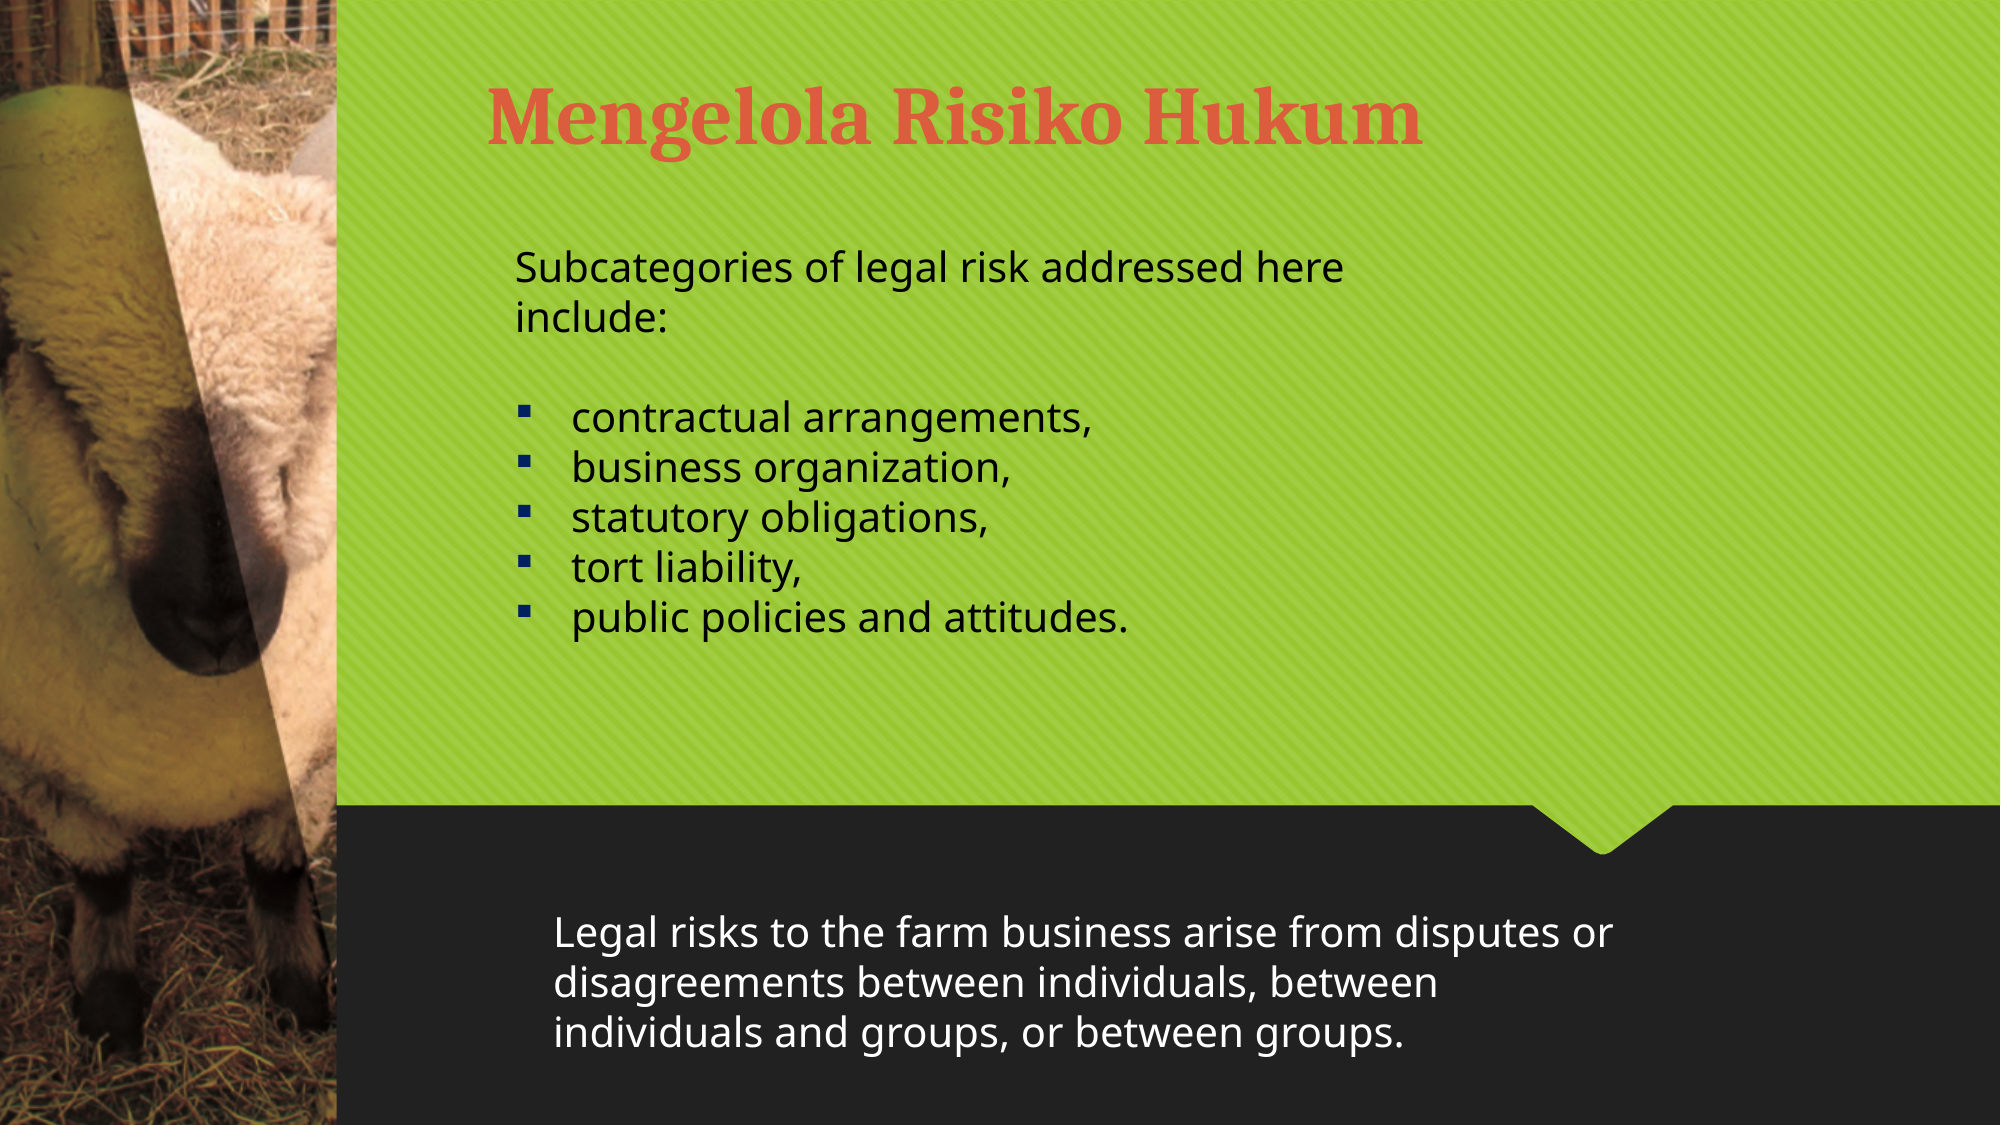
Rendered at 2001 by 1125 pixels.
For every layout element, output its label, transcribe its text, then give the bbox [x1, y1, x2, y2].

text_box Subcategories of legal risk addressed here include: contractual arrangements, business organization, statutory obligations, tort liability, public policies and attitudes. [500, 233, 1500, 649]
picture [0, 0, 337, 1125]
text_box Mengelola Risiko Hukum [470, 53, 1441, 169]
text_box Legal risks to the farm business arise from disputes or disagreements between individuals, between individuals and groups, or between groups. [538, 897, 1661, 1063]
